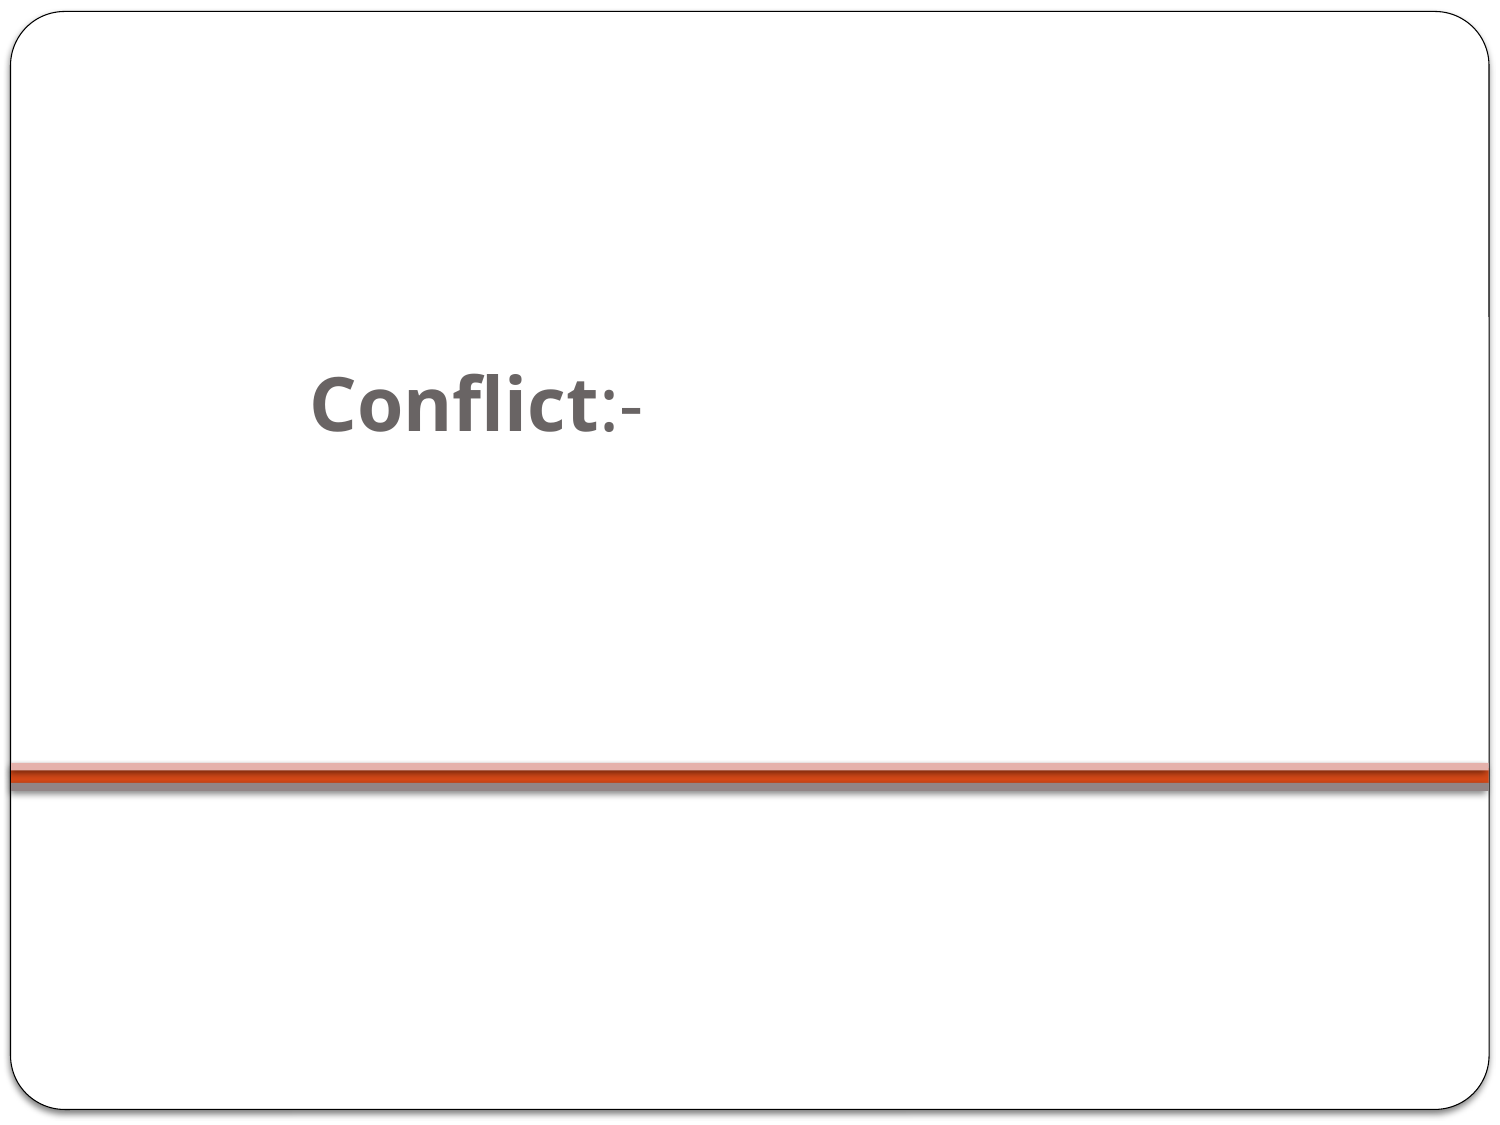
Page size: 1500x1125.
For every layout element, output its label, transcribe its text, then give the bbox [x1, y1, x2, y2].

title Conflict:- [294, 362, 1495, 449]
